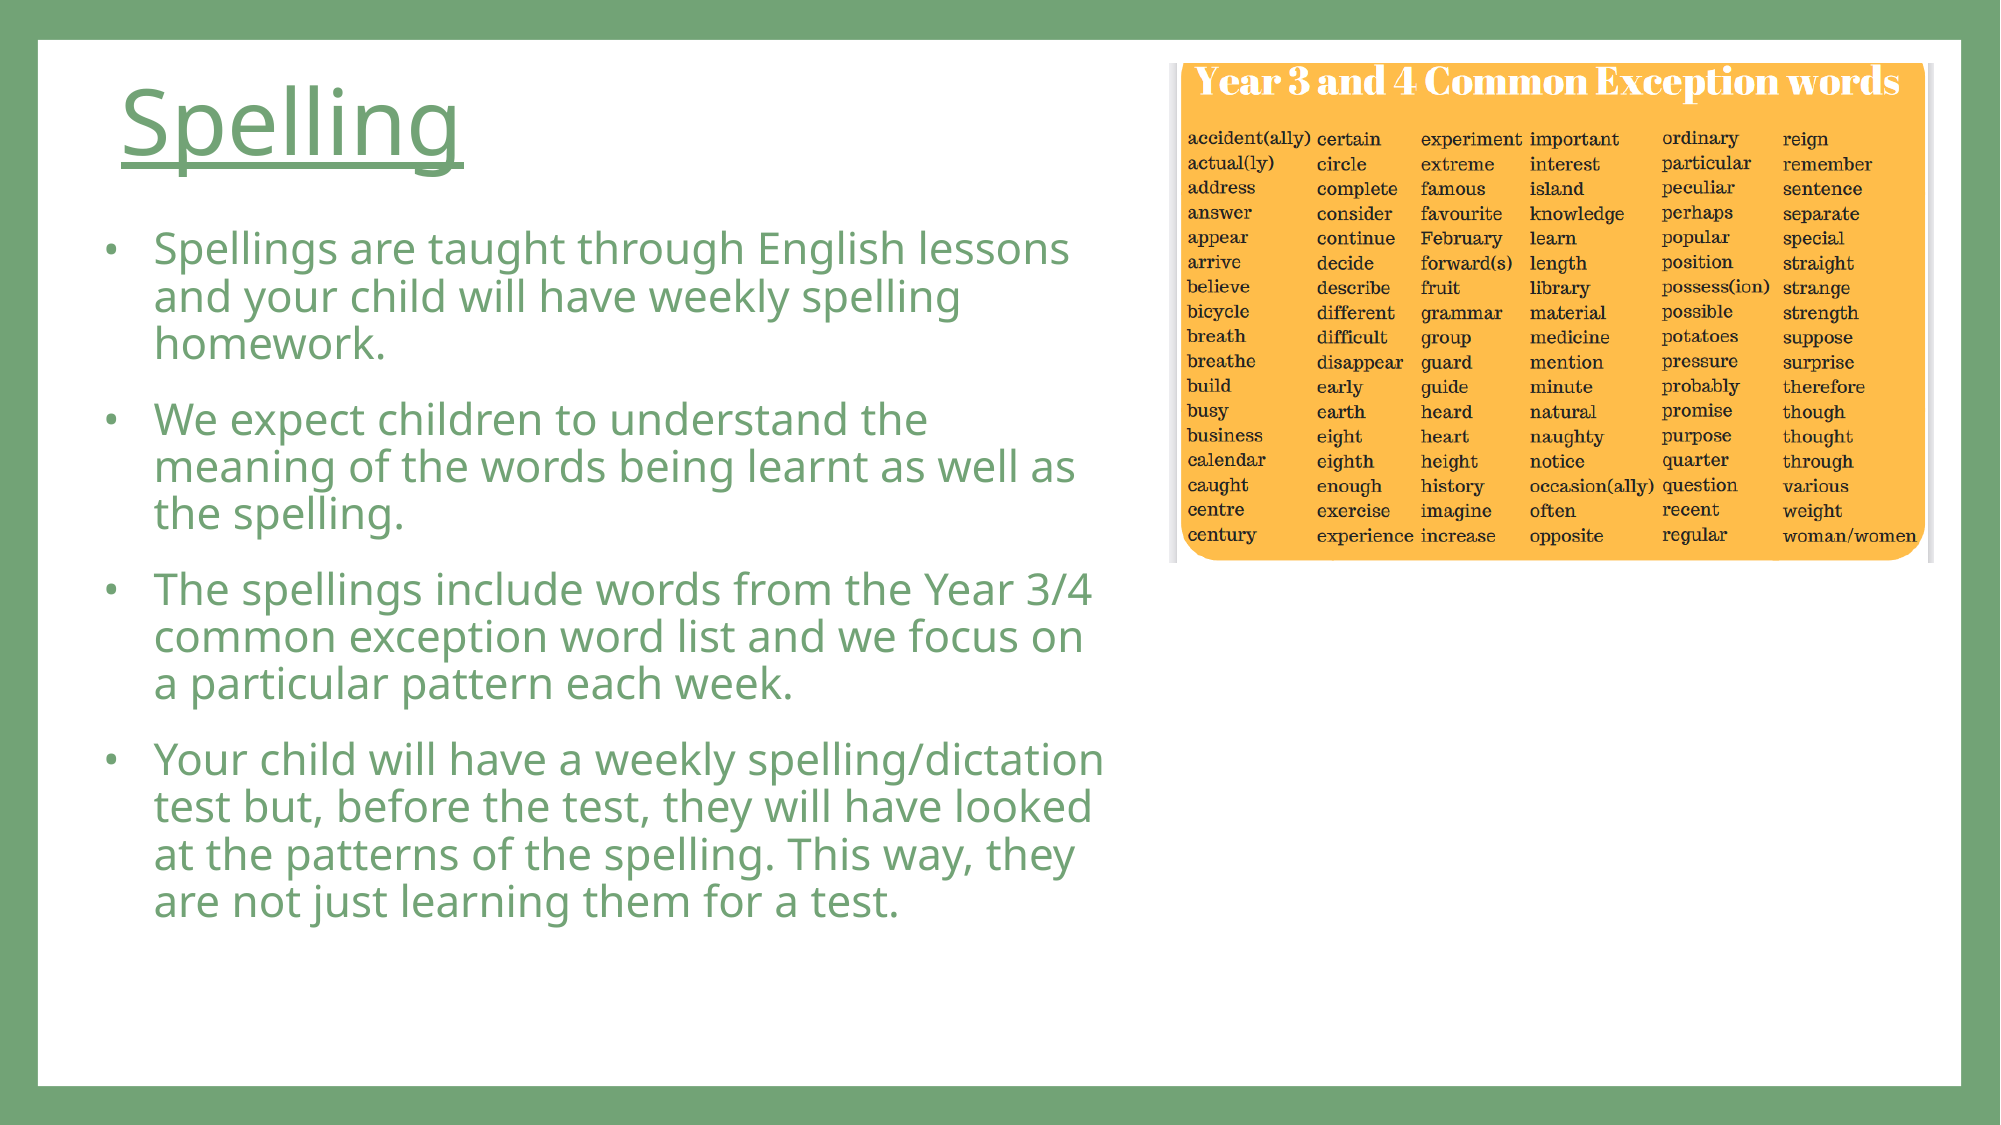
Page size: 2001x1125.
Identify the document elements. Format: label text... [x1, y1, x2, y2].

picture [1169, 63, 1934, 563]
list Spellings are taught through English lessons and your child will have weekly spelling homework. We expect children to understand the meaning of the words being learnt as well as the spelling. The spellings include words from the Year 3/4 common exception word list and we focus on a particular pattern each week. Your child will have a weekly spelling/dictation test but, before the test, they will have looked at the patterns of the spelling. This way, they are not just learning them for a test. [66, 219, 1127, 965]
title Spelling [105, 32, 612, 219]
